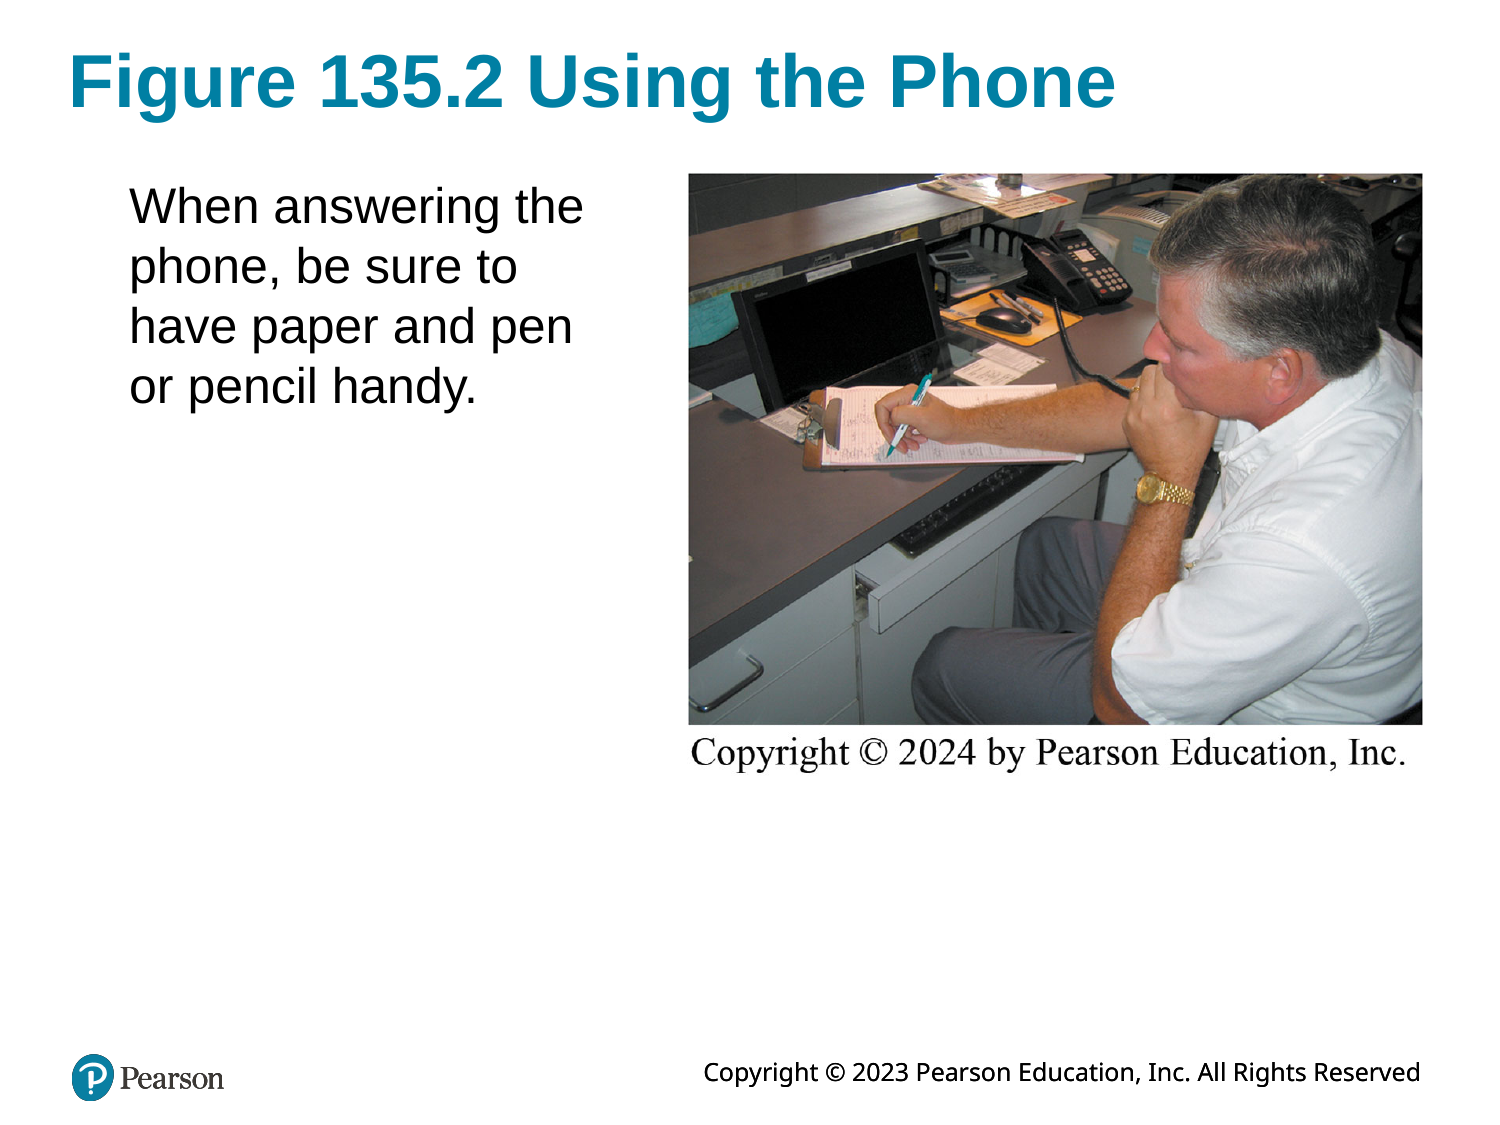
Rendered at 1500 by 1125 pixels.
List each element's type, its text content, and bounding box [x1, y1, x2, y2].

picture [80, 1063, 106, 1088]
picture [72, 1088, 83, 1101]
picture [98, 1054, 224, 1101]
list When answering the phone, be sure to have paper and pen or pencil handy. [112, 166, 607, 424]
title Figure 135.2 Using the Phone [68, 24, 1418, 131]
picture [72, 1054, 87, 1070]
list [686, 172, 1424, 777]
